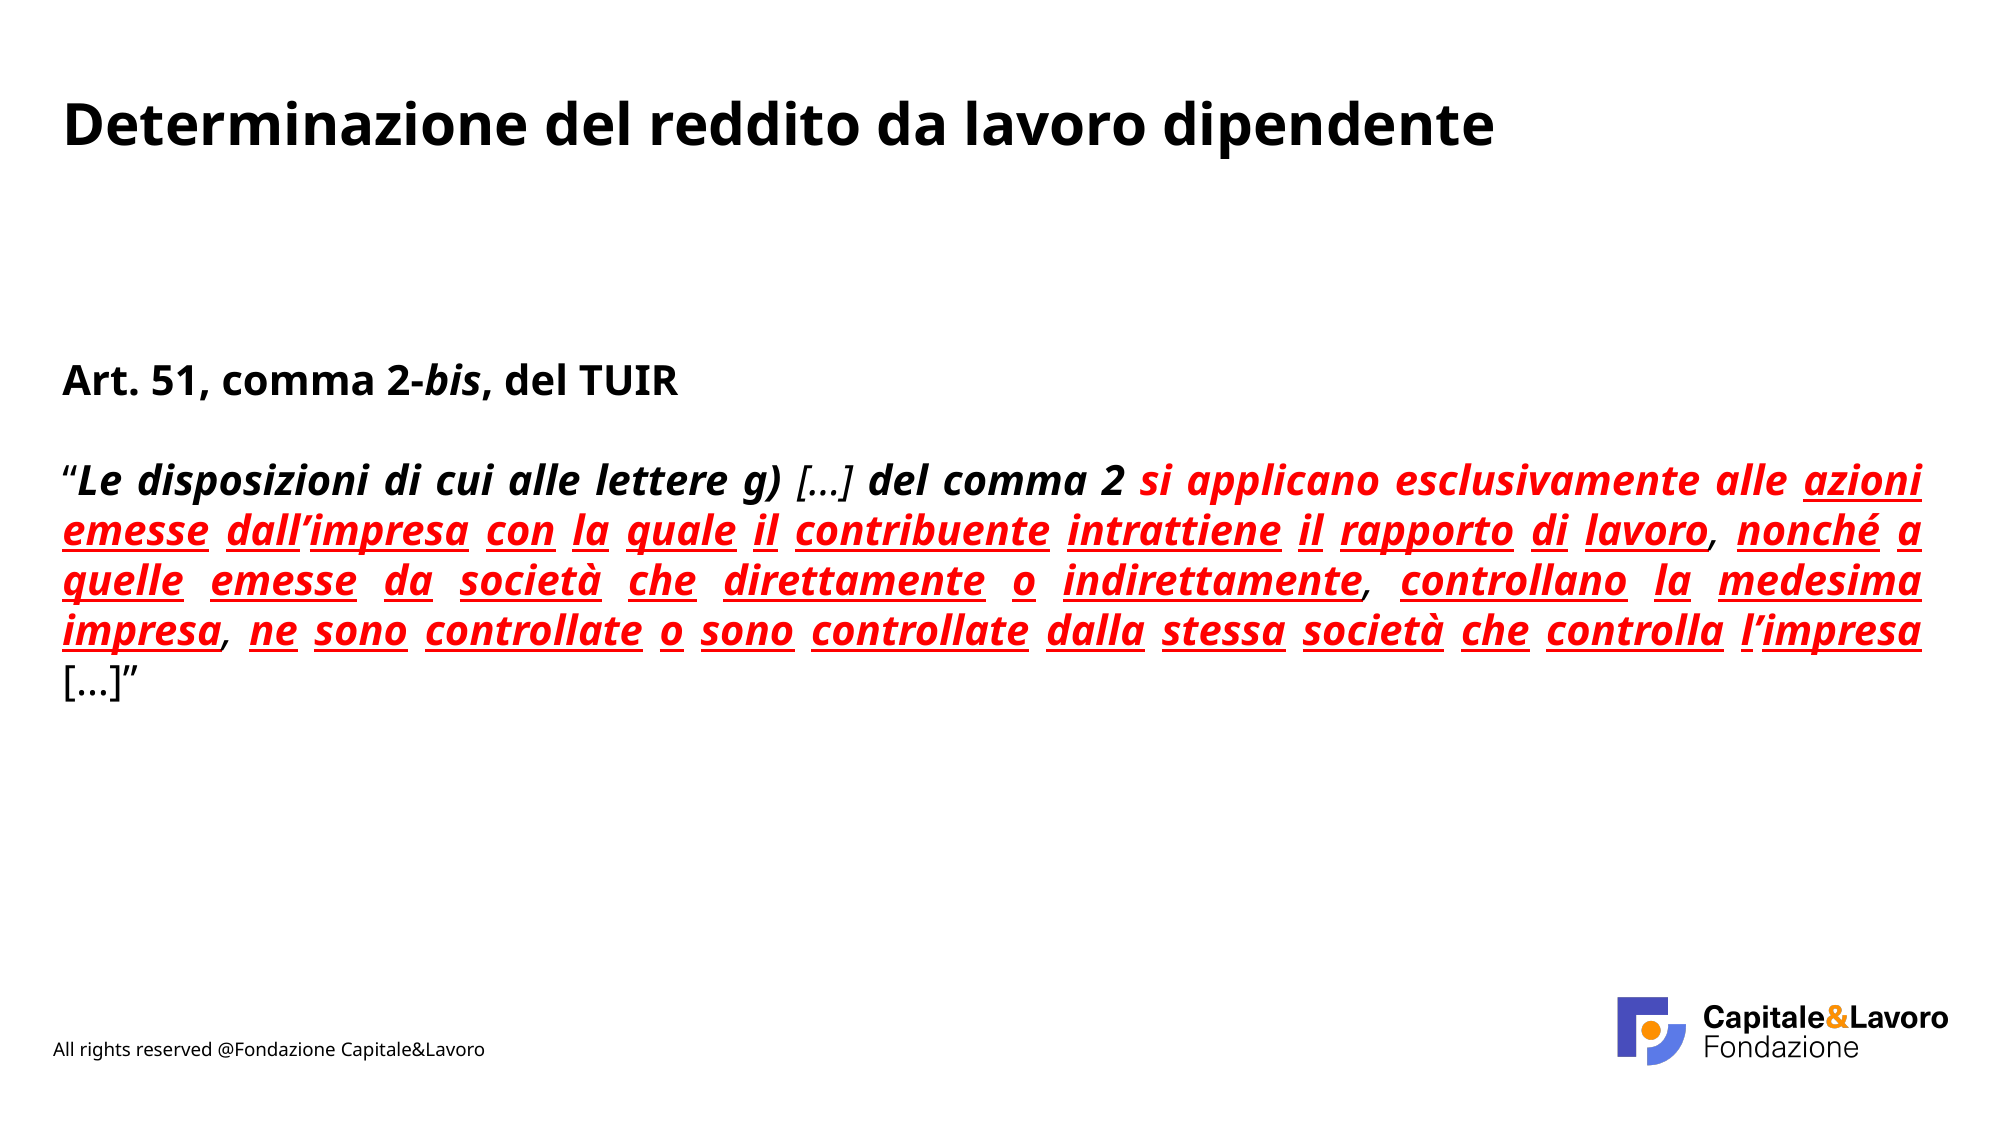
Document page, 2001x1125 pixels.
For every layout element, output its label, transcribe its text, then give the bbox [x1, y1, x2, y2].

text_box Art. 51, comma 2-bis, del TUIR “Le disposizioni di cui alle lettere g) […] del comma 2 si applicano esclusivamente alle azioni emesse dall’impresa con la quale il contribuente intrattiene il rapporto di lavoro, nonché a quelle emesse da società che direttamente o indirettamente, controllano la medesima impresa, ne sono controllate o sono controllate dalla stessa società che controlla l’impresa […]” [62, 353, 1922, 1125]
list Determinazione del reddito da lavoro dipendente [62, 87, 1918, 147]
picture [1922, 978, 1959, 1070]
